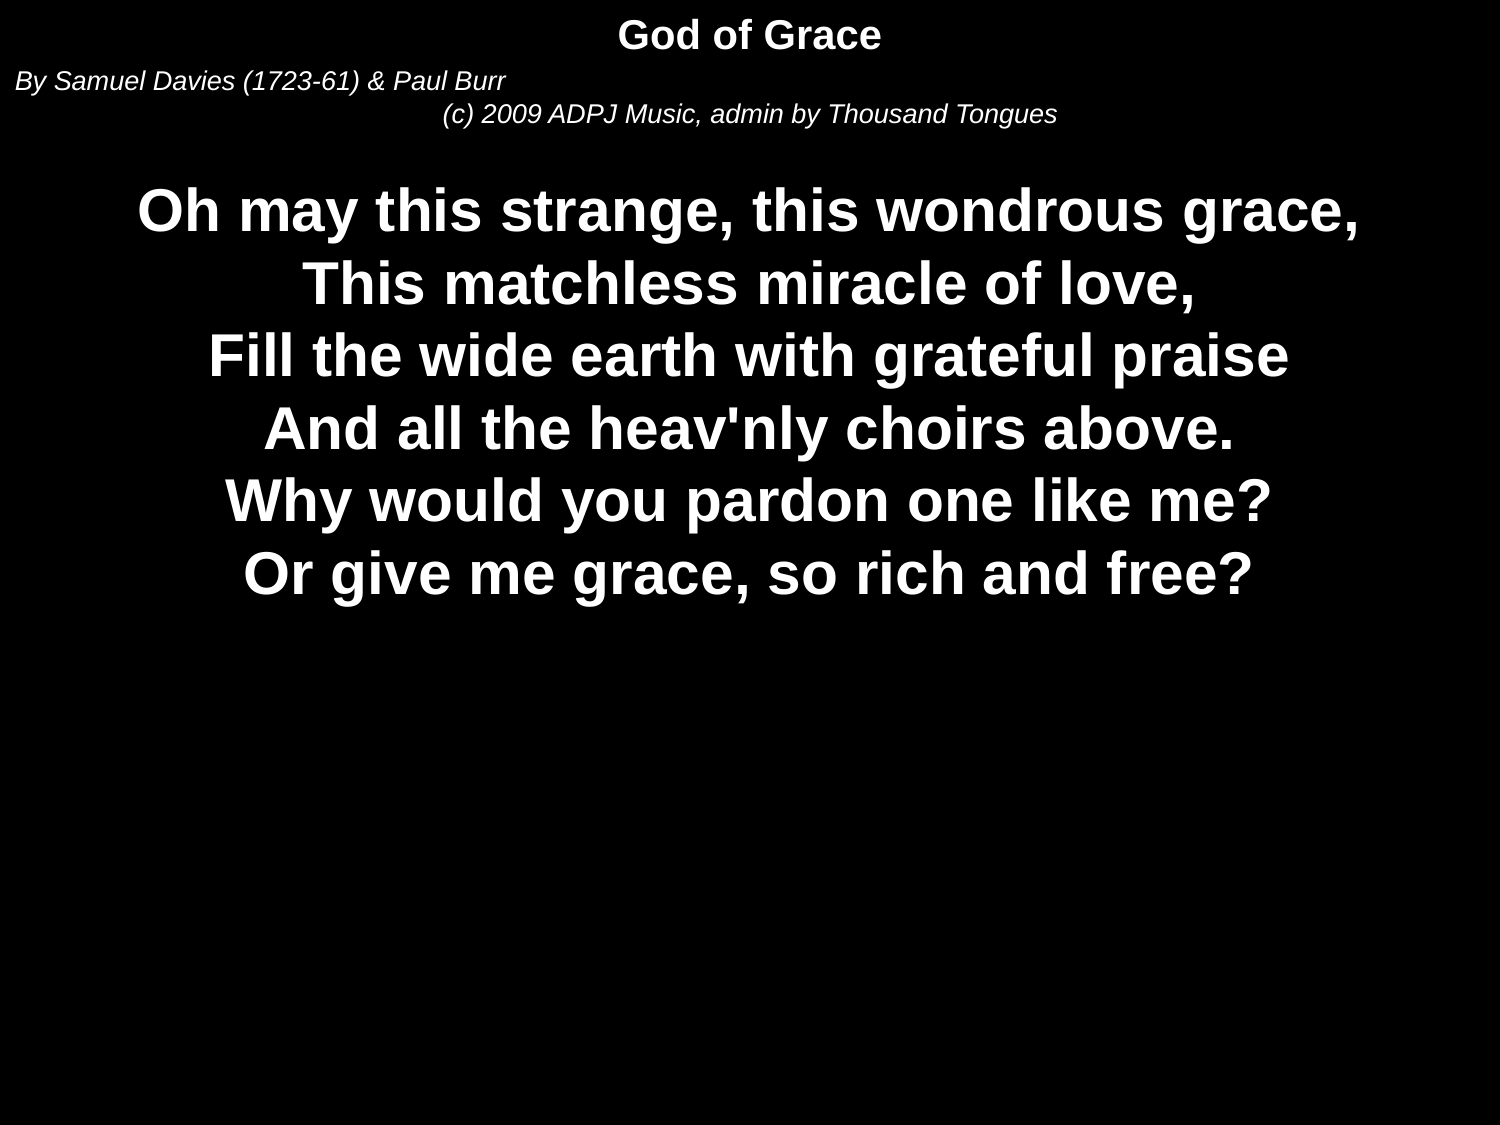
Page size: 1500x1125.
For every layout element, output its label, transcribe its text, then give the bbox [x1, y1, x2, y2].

text_box God of Grace [0, 0, 1500, 56]
text_box Oh may this strange, this wondrous grace, This matchless miracle of love, Fill the wide earth with grateful praise And all the heav'nly choirs above. Why would you pardon one like me? Or give me grace, so rich and free? [0, 163, 1500, 659]
text_box By Samuel Davies (1723-61) & Paul Burr (c) 2009 ADPJ Music, admin by Thousand Tongues [0, 56, 1500, 136]
